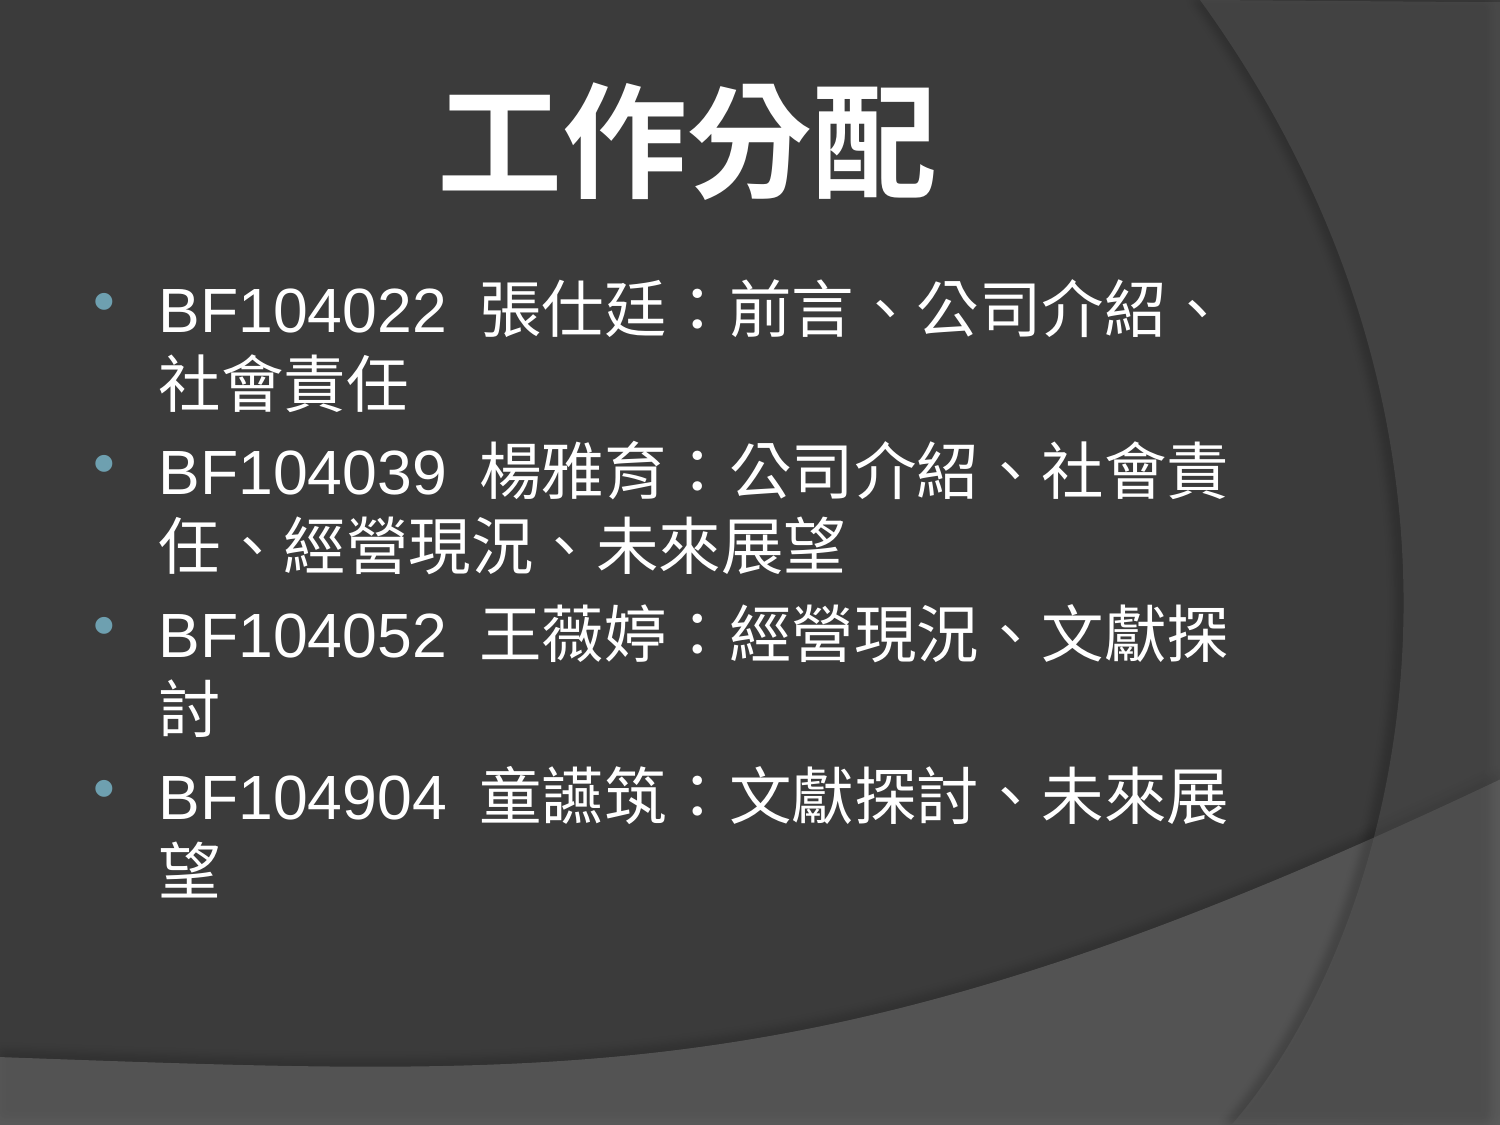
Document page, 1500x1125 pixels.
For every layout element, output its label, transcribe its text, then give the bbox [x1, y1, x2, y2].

list BF104022 張仕廷：前言、公司介紹、社會責任 BF104039 楊雅育：公司介紹、社會責任、經營現況、未來展望 BF104052 王薇婷：經營現況、文獻探討 BF104904 童讌筑：文獻探討、未來展望 [75, 262, 1300, 1005]
title 工作分配 [75, 45, 1300, 233]
